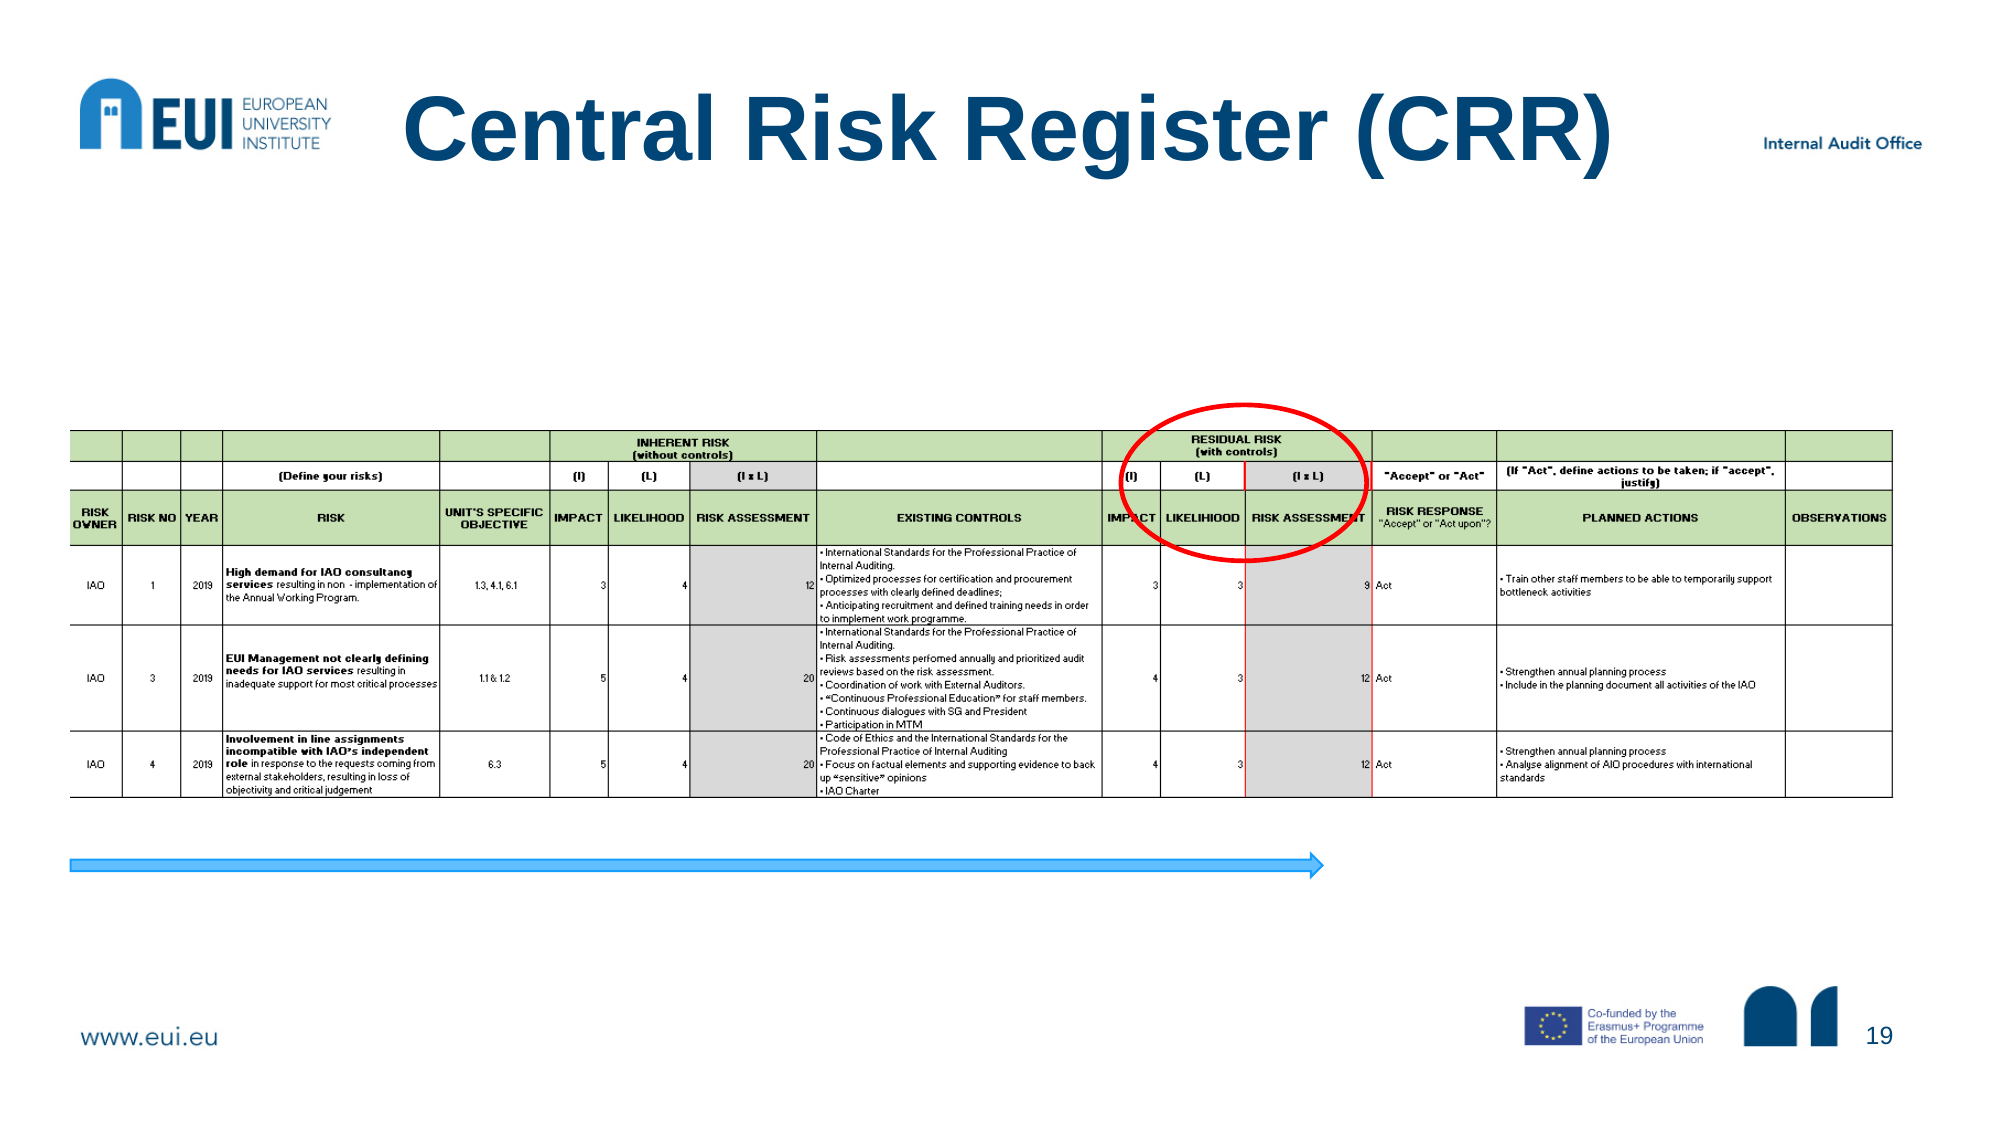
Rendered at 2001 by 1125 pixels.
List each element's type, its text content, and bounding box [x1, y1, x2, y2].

text_box [1153, 404, 1335, 430]
picture [0, 0, 2001, 1125]
text_box [69, 851, 1325, 880]
title Central Risk Register (CRR) [131, 73, 1887, 292]
slide_number 19 [1842, 996, 1917, 1057]
